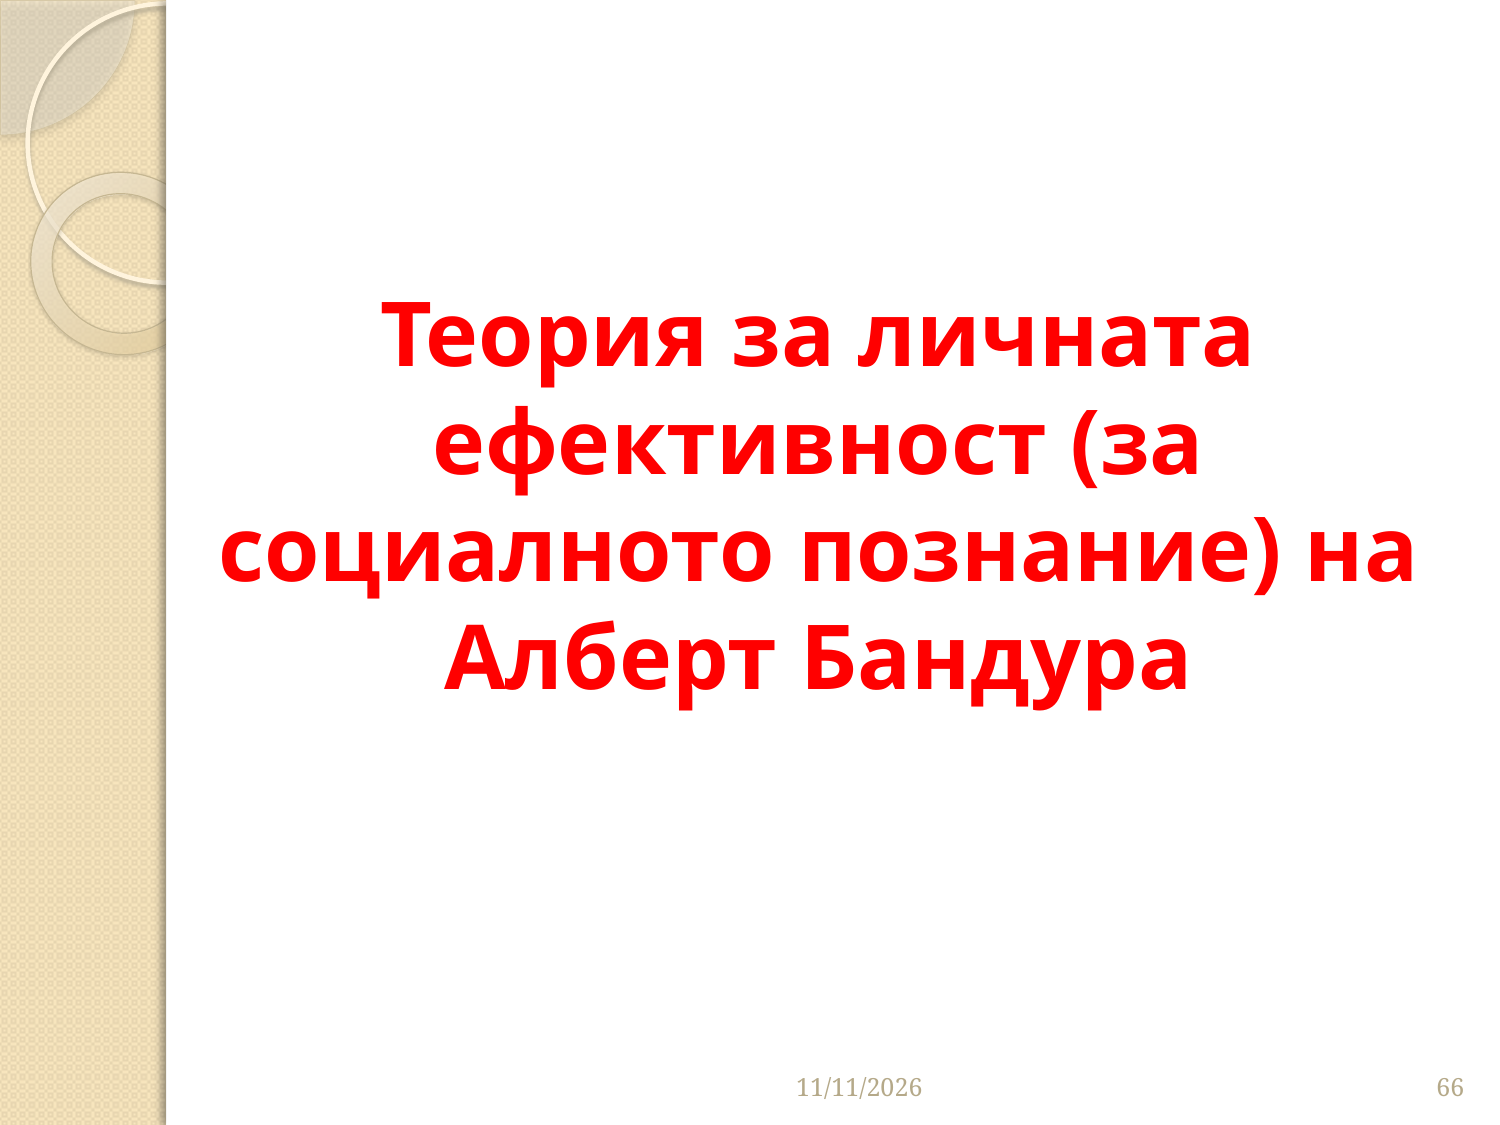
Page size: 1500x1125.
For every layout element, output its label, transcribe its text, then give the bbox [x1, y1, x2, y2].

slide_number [587, 1034, 938, 1113]
slide_number 66 [1413, 1034, 1488, 1113]
title Теория за личната ефективност (за социалното познание) на Алберт Бандура [171, 45, 1466, 1047]
